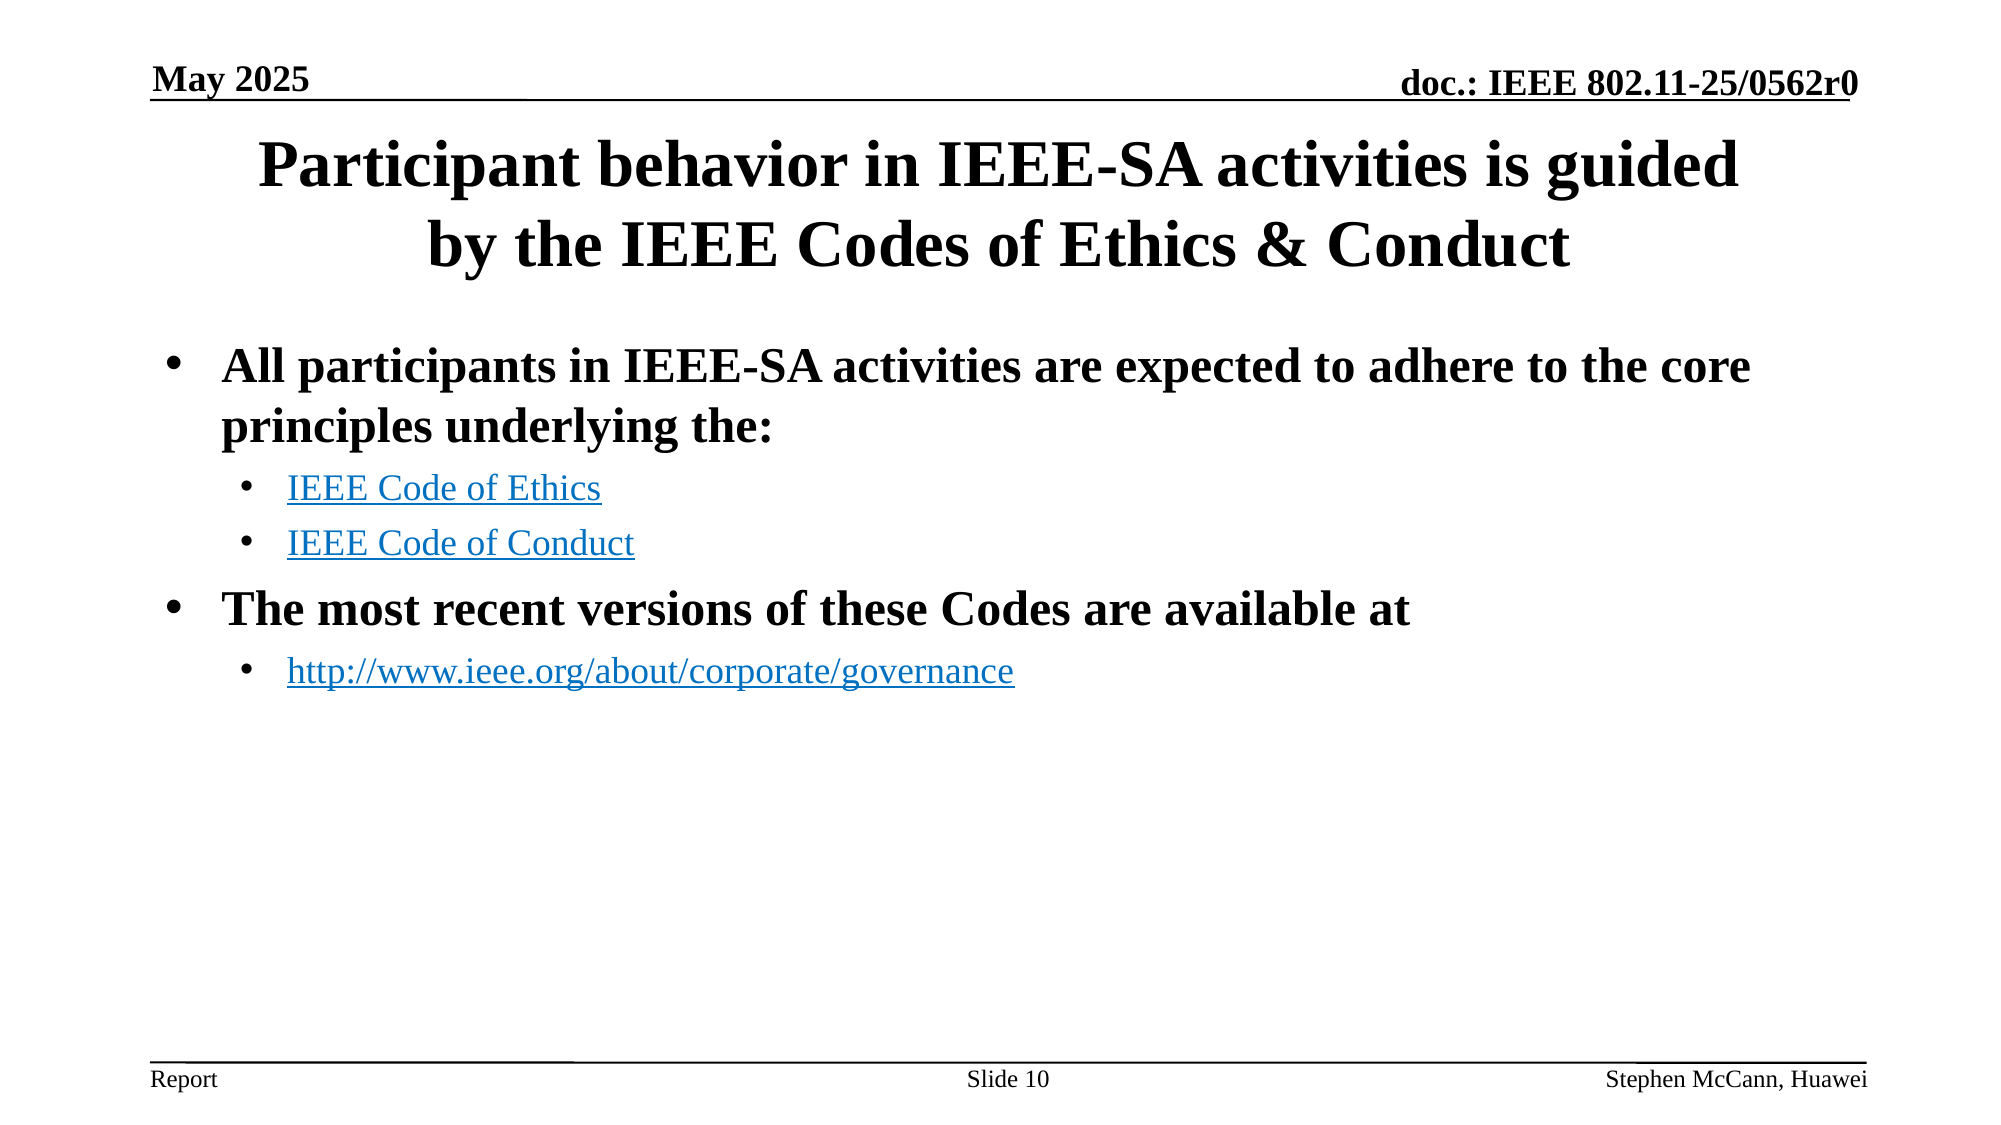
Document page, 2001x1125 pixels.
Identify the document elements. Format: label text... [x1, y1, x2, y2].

slide_number Slide 10 [950, 1061, 1067, 1123]
list All participants in IEEE-SA activities are expected to adhere to the core principles underlying the: IEEE Code of Ethics IEEE Code of Conduct The most recent versions of these Codes are available at http://www.ieee.org/about/corporate/governance [149, 324, 1850, 1000]
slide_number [152, 54, 563, 100]
footer Stephen McCann, Huawei [1171, 1061, 1869, 1093]
title Participant behavior in IEEE-SA activities is guided by the IEEE Codes of Ethics & Conduct [149, 112, 1850, 288]
